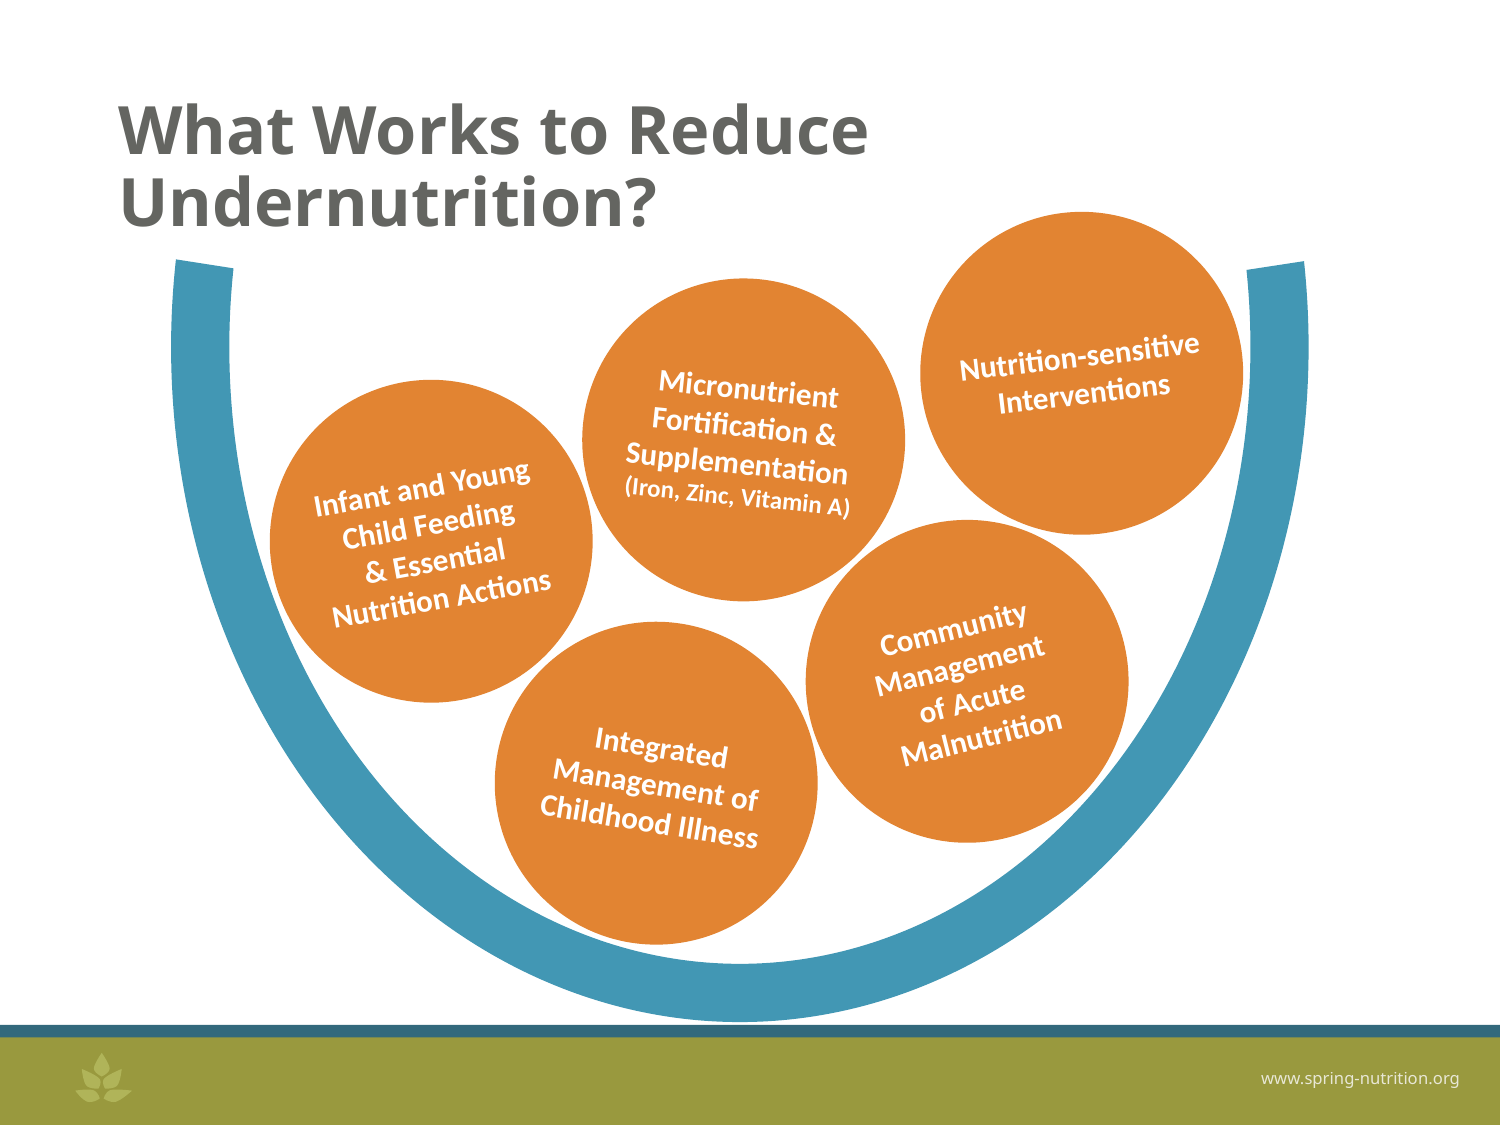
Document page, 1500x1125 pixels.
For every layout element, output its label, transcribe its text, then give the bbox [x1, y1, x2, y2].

text_box Micronutrient Fortification & Supplementation (Iron, Zinc, Vitamin A) [586, 282, 901, 598]
text_box [170, 258, 1310, 1024]
text_box Infant and Young Child Feeding & Essential Nutrition Actions [273, 383, 589, 699]
title What Works to Reduce Undernutrition? [103, 59, 1397, 278]
text_box Nutrition-sensitive Interventions [924, 216, 1239, 531]
text_box Community Management of Acute Malnutrition [809, 524, 1125, 839]
text_box Integrated Management of Childhood Illness [498, 625, 814, 941]
